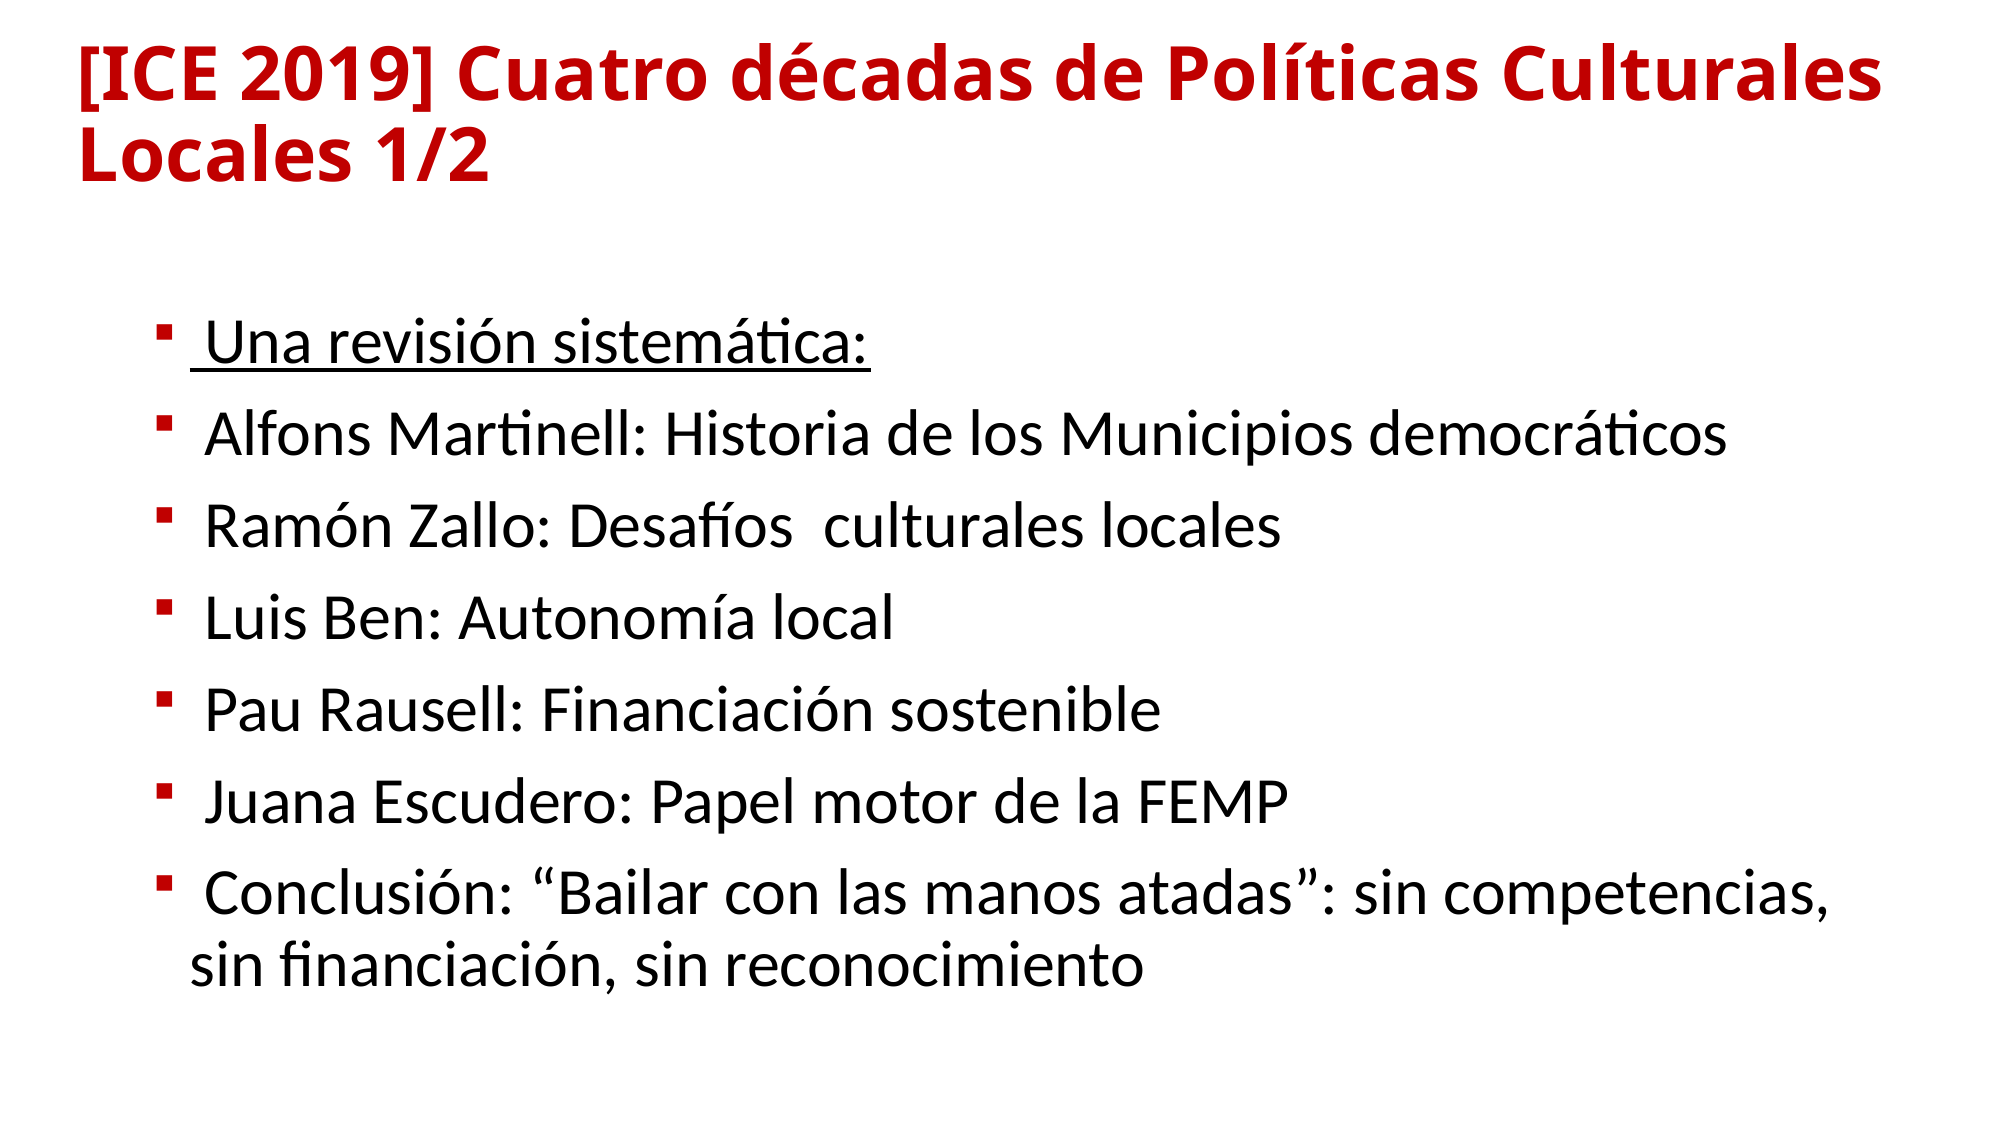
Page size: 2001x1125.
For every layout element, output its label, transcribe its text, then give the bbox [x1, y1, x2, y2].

title [ICE 2019] Cuatro décadas de Políticas Culturales Locales 1/2 [61, 7, 2000, 226]
list Una revisión sistemática: Alfons Martinell: Historia de los Municipios democráticos Ramón Zallo: Desafíos culturales locales Luis Ben: Autonomía local Pau Rausell: Financiación sostenible Juana Escudero: Papel motor de la FEMP Conclusión: “Bailar con las manos atadas”: sin competencias, sin financiación, sin reconocimiento [137, 299, 1863, 1014]
